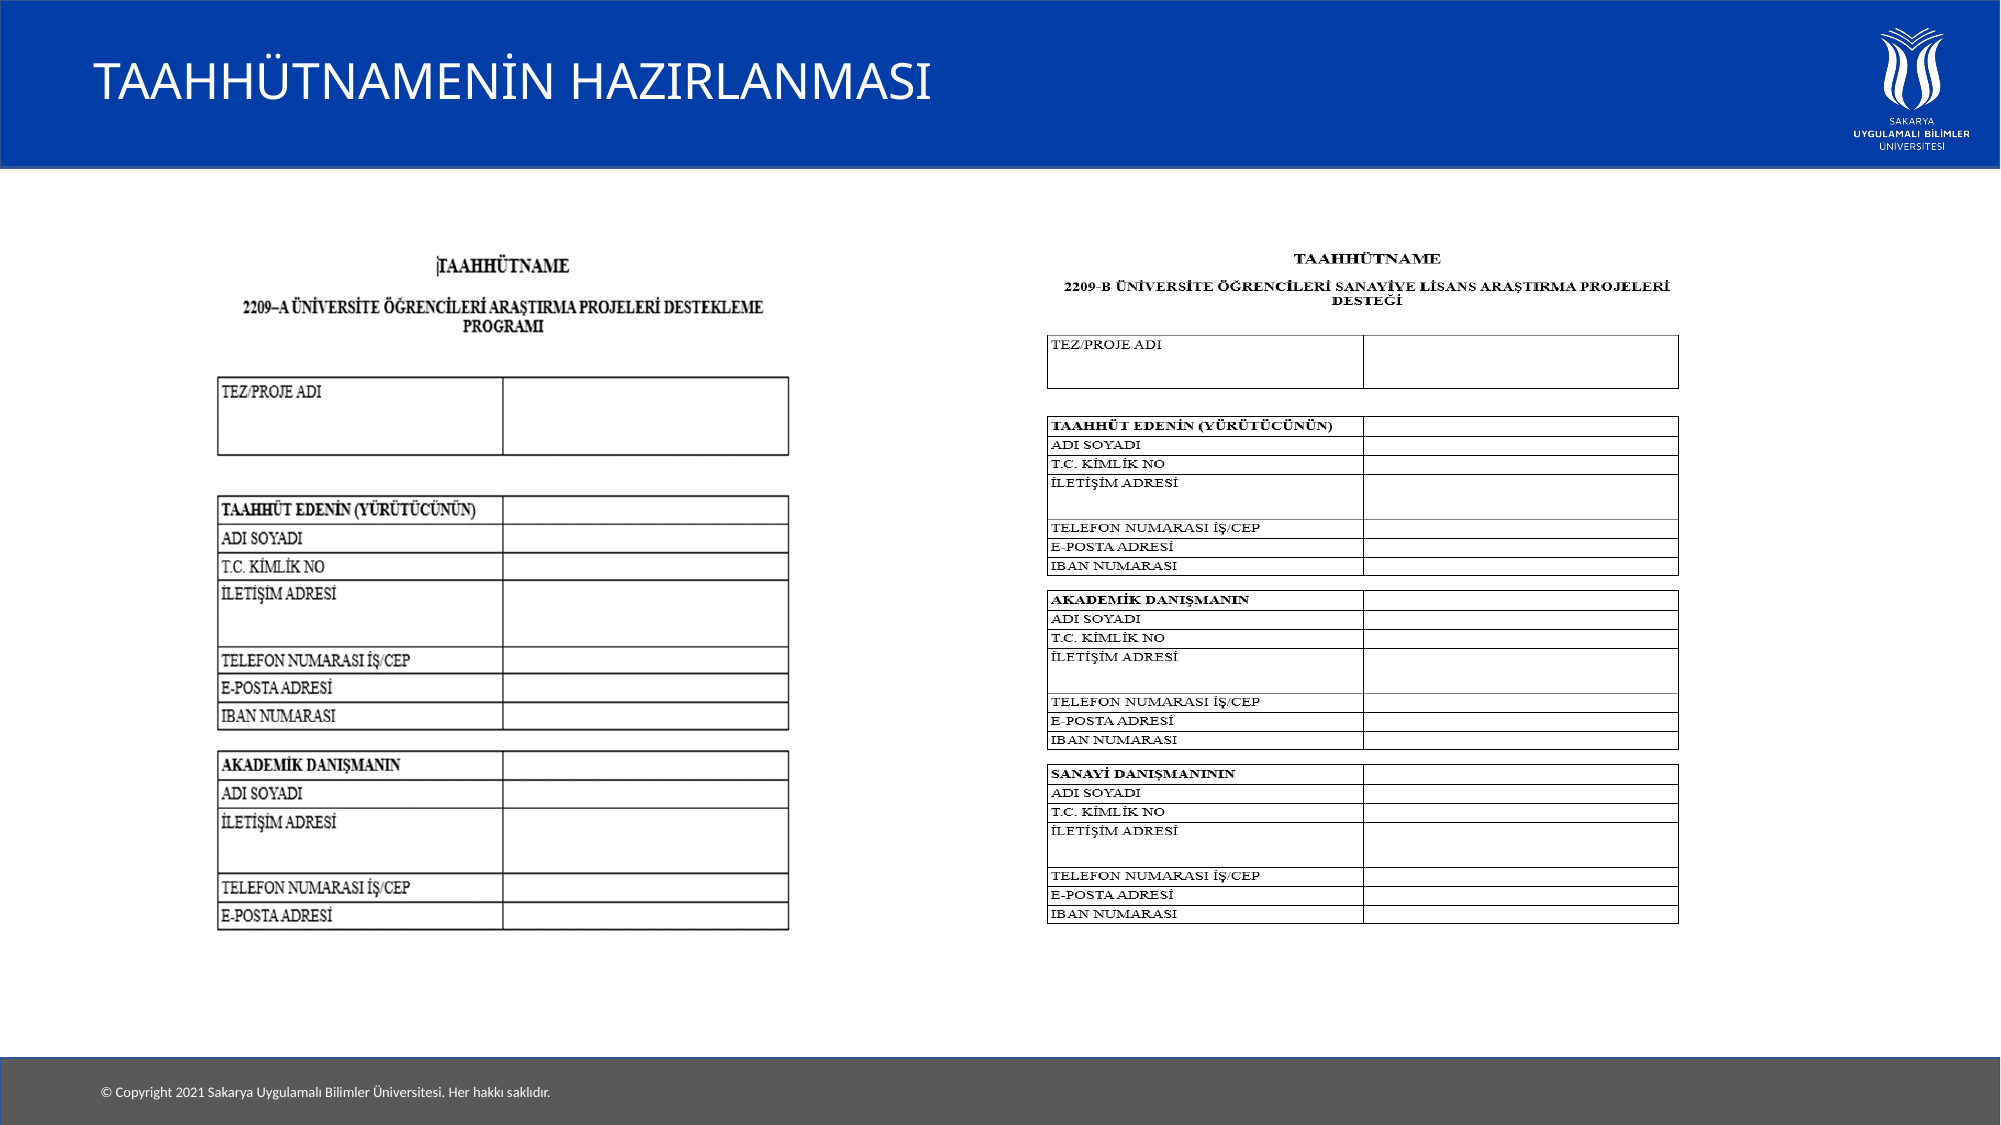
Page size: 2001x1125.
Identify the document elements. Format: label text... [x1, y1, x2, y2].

picture [172, 239, 838, 944]
title TAAHHÜTNAMENİN HAZIRLANMASI [78, 29, 1734, 139]
picture [1000, 239, 1744, 944]
